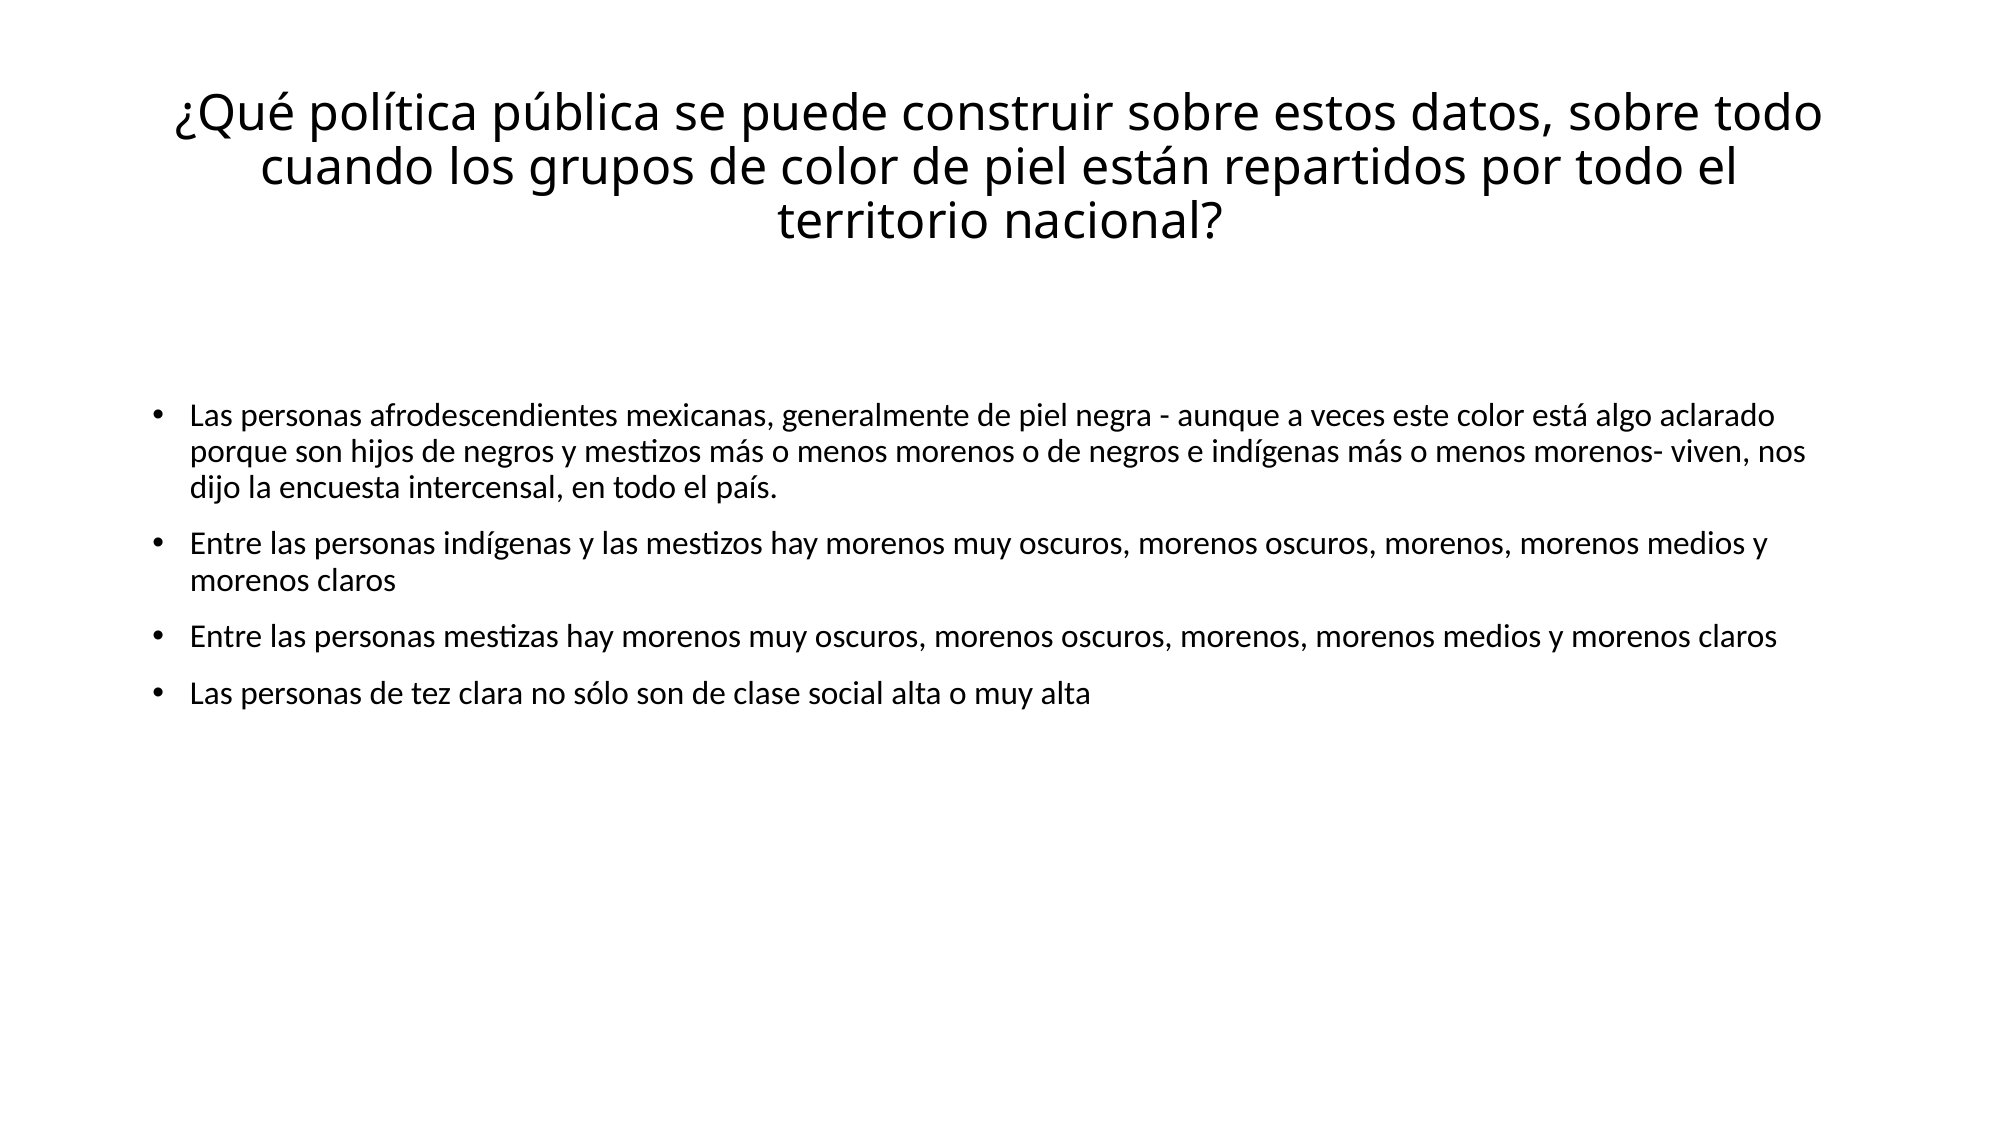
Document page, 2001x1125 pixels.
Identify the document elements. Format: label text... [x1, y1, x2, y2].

title ¿Qué política pública se puede construir sobre estos datos, sobre todo cuando los grupos de color de piel están repartidos por todo el territorio nacional? [137, 59, 1863, 278]
list Las personas afrodescendientes mexicanas, generalmente de piel negra - aunque a veces este color está algo aclarado porque son hijos de negros y mestizos más o menos morenos o de negros e indígenas más o menos morenos- viven, nos dijo la encuesta intercensal, en todo el país. Entre las personas indígenas y las mestizos hay morenos muy oscuros, morenos oscuros, morenos, morenos medios y morenos claros Entre las personas mestizas hay morenos muy oscuros, morenos oscuros, morenos, morenos medios y morenos claros Las personas de tez clara no sólo son de clase social alta o muy alta [137, 299, 1863, 1014]
